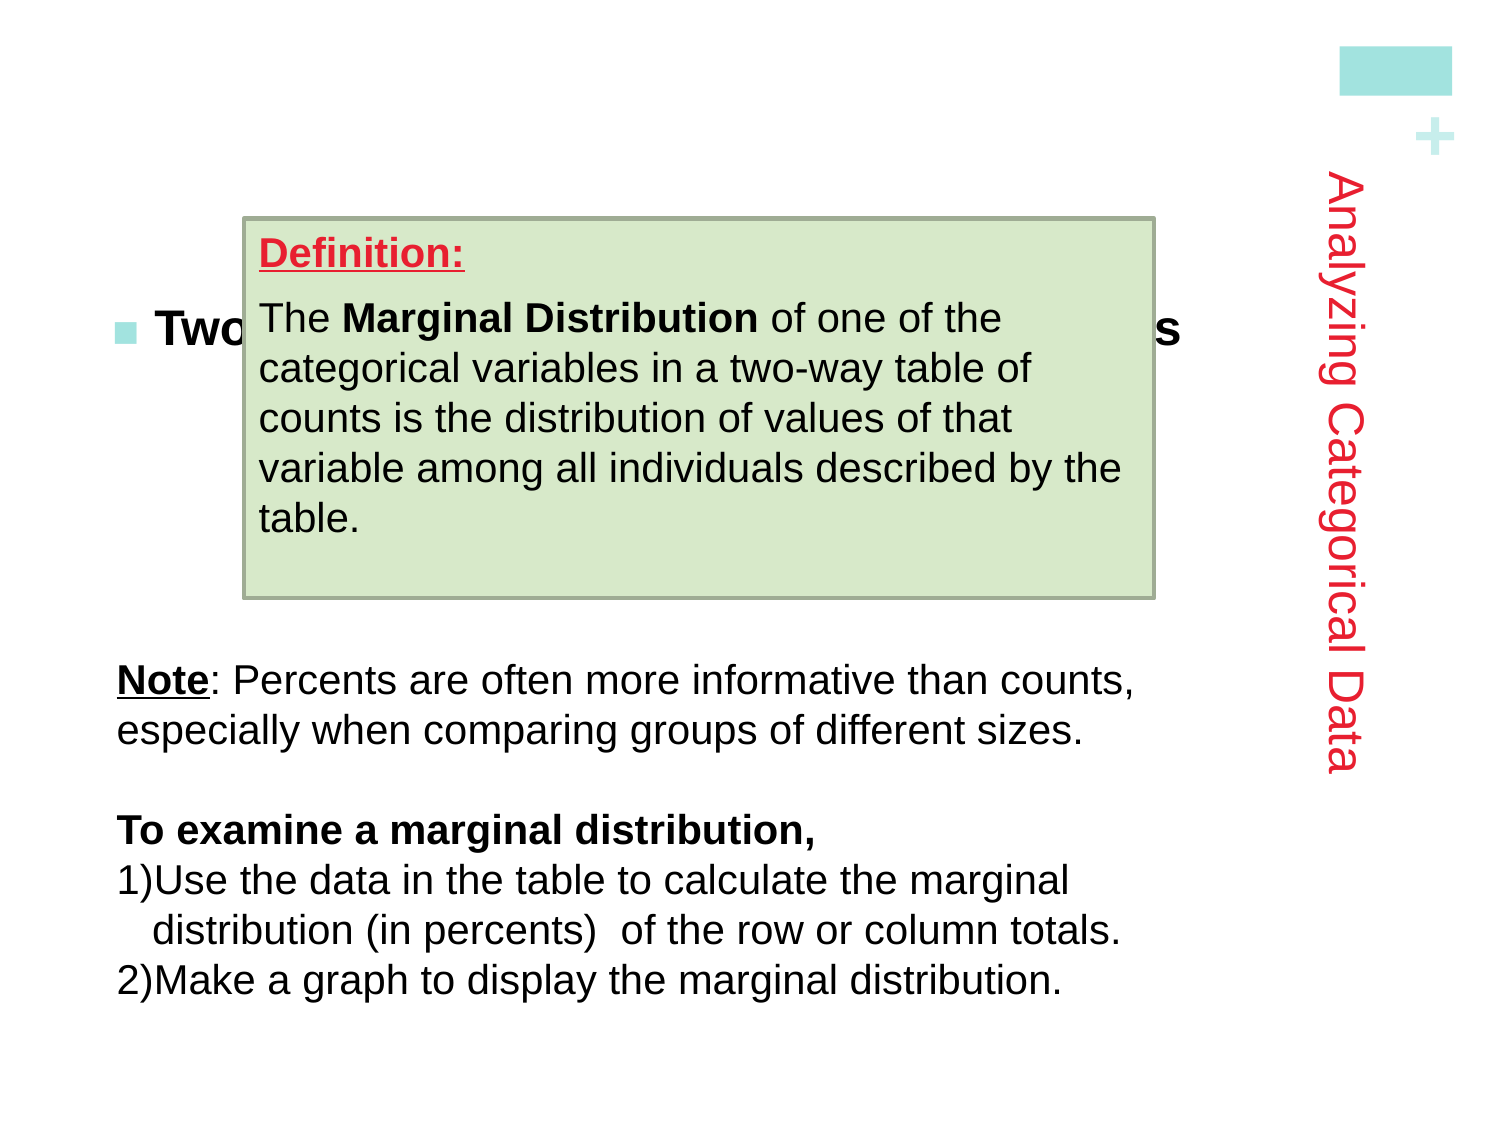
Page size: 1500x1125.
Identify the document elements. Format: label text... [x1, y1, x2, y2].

text_box Note: Percents are often more informative than counts, especially when comparing groups of different sizes. To examine a marginal distribution, Use the data in the table to calculate the marginal distribution (in percents) of the row or column totals. Make a graph to display the marginal distribution. [101, 645, 1279, 1060]
text_box Definition: The Marginal Distribution of one of the categorical variables in a two-way table of counts is the distribution of values of that variable among all individuals described by the table. [242, 216, 1156, 600]
list Two-Way Tables and Marginal Distributions [101, 96, 1312, 455]
title Analyzing Categorical Data [1311, 156, 1424, 1005]
